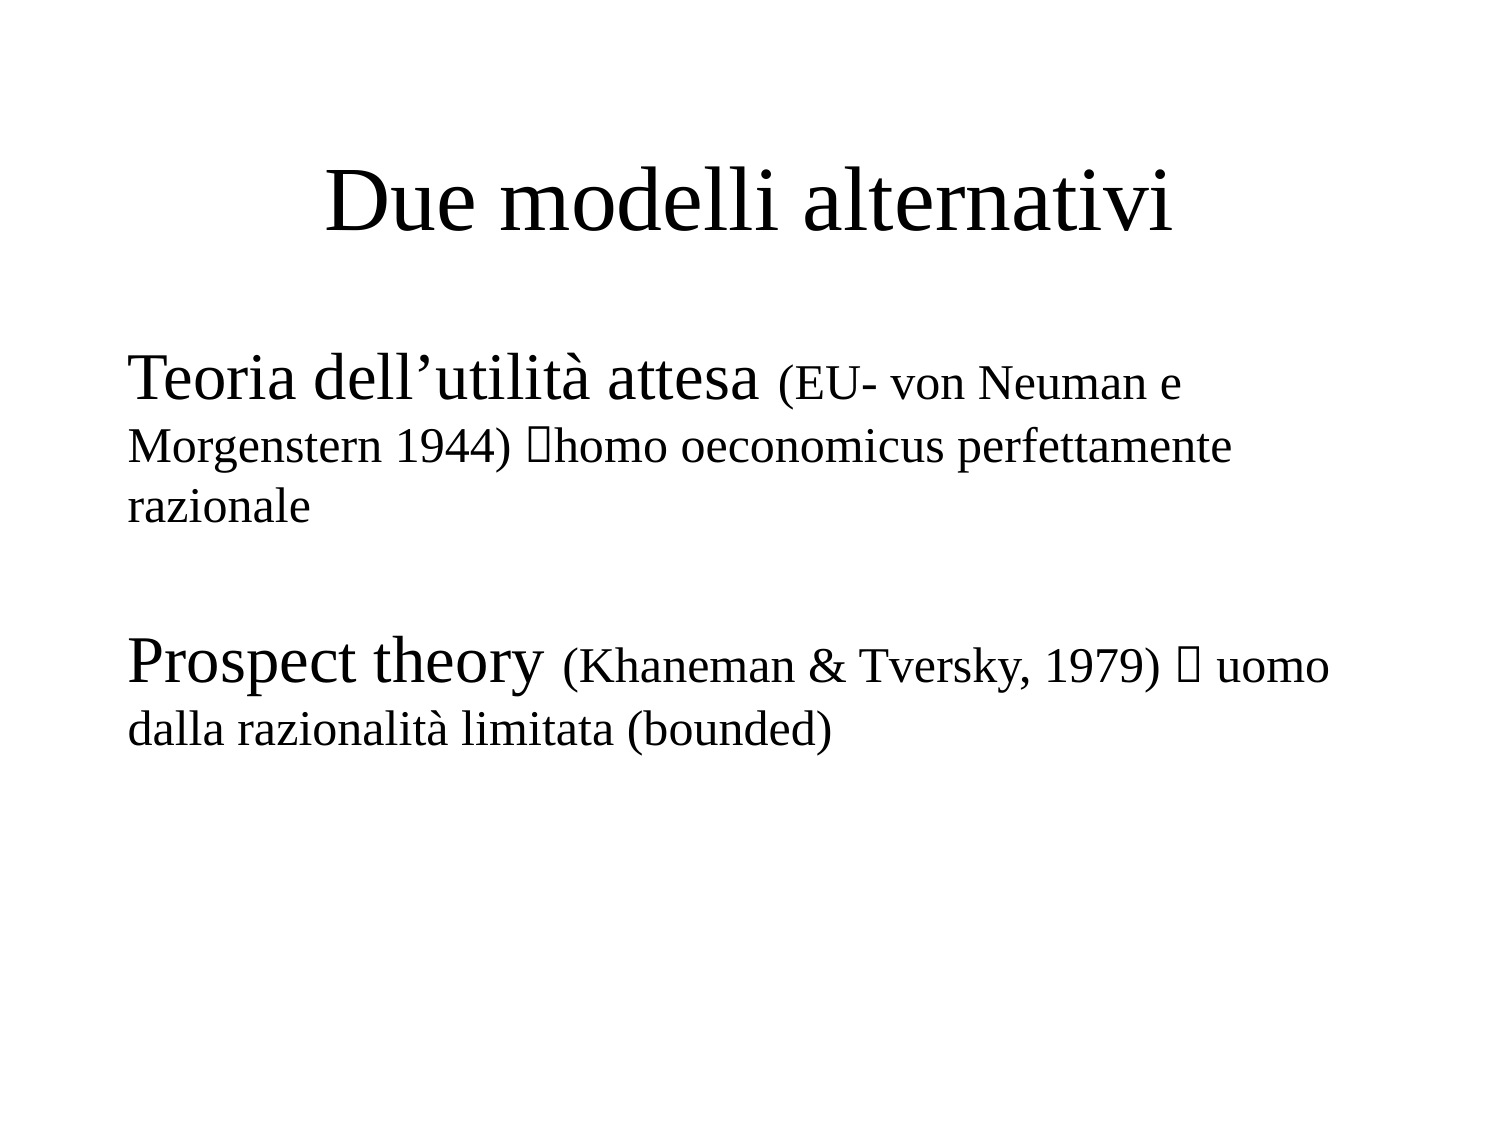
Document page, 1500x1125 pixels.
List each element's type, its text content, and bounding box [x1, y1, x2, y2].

title Due modelli alternativi [112, 99, 1388, 288]
list Teoria dell’utilità attesa (EU- von Neuman e Morgenstern 1944) homo oeconomicus perfettamente razionale Prospect theory (Khaneman & Tversky, 1979)  uomo dalla razionalità limitata (bounded) [112, 324, 1388, 1001]
